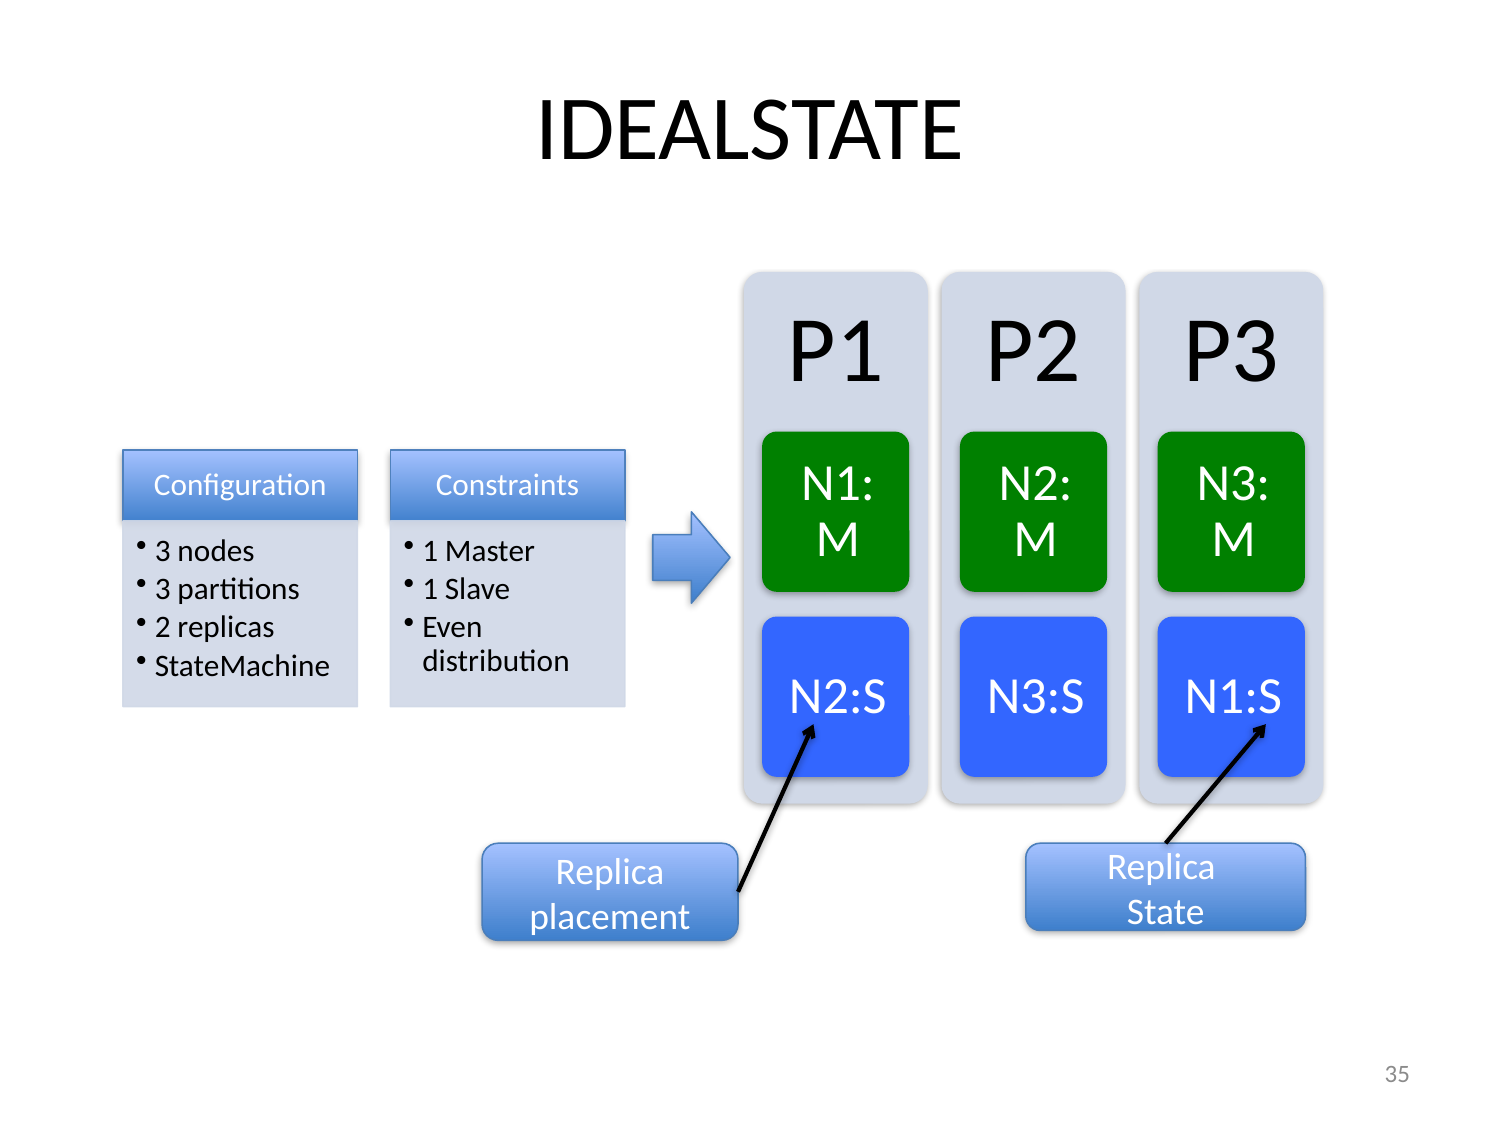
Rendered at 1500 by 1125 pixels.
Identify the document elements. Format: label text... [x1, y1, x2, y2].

title IDEALSTATE [0, 10, 1500, 236]
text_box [1165, 723, 1267, 844]
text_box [122, 301, 626, 856]
slide_number 35 [1074, 1042, 1425, 1103]
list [743, 271, 1324, 804]
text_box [737, 723, 814, 893]
text_box Replica placement [481, 842, 739, 942]
text_box [651, 511, 731, 604]
text_box Replica State [1025, 842, 1307, 932]
